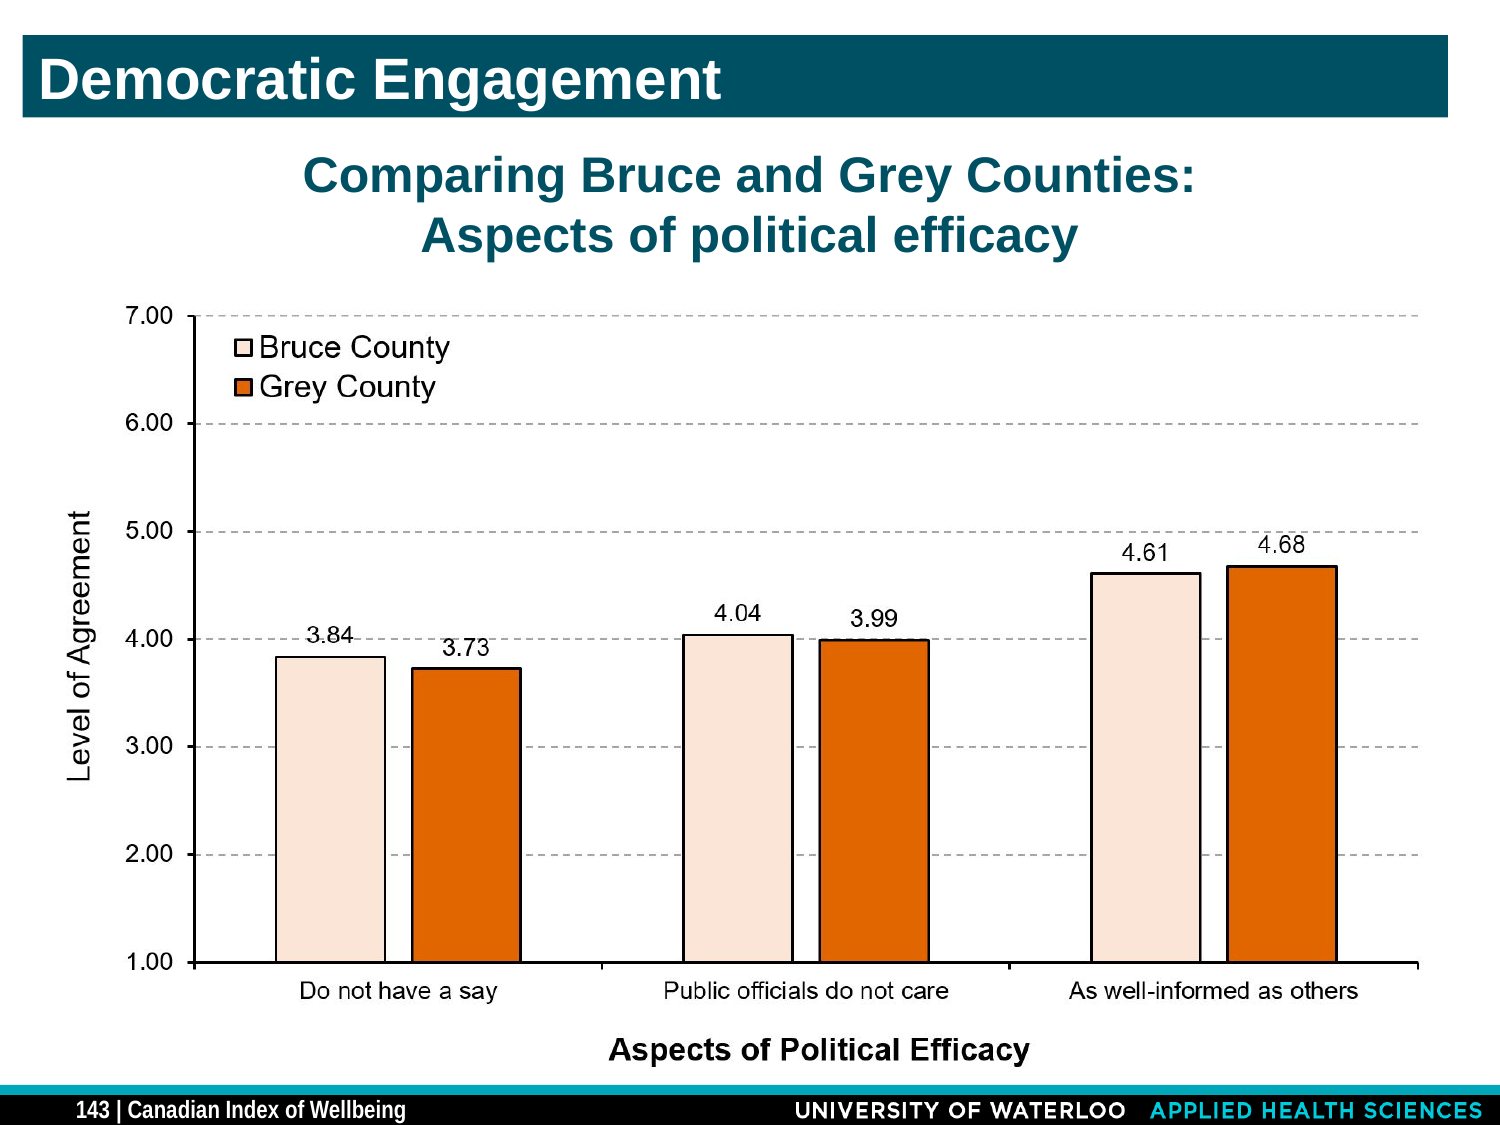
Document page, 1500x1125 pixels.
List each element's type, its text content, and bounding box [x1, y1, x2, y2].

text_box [0, 142, 1500, 1075]
text_box Democratic Engagement [22, 35, 1448, 118]
picture [0, 1095, 1500, 1125]
